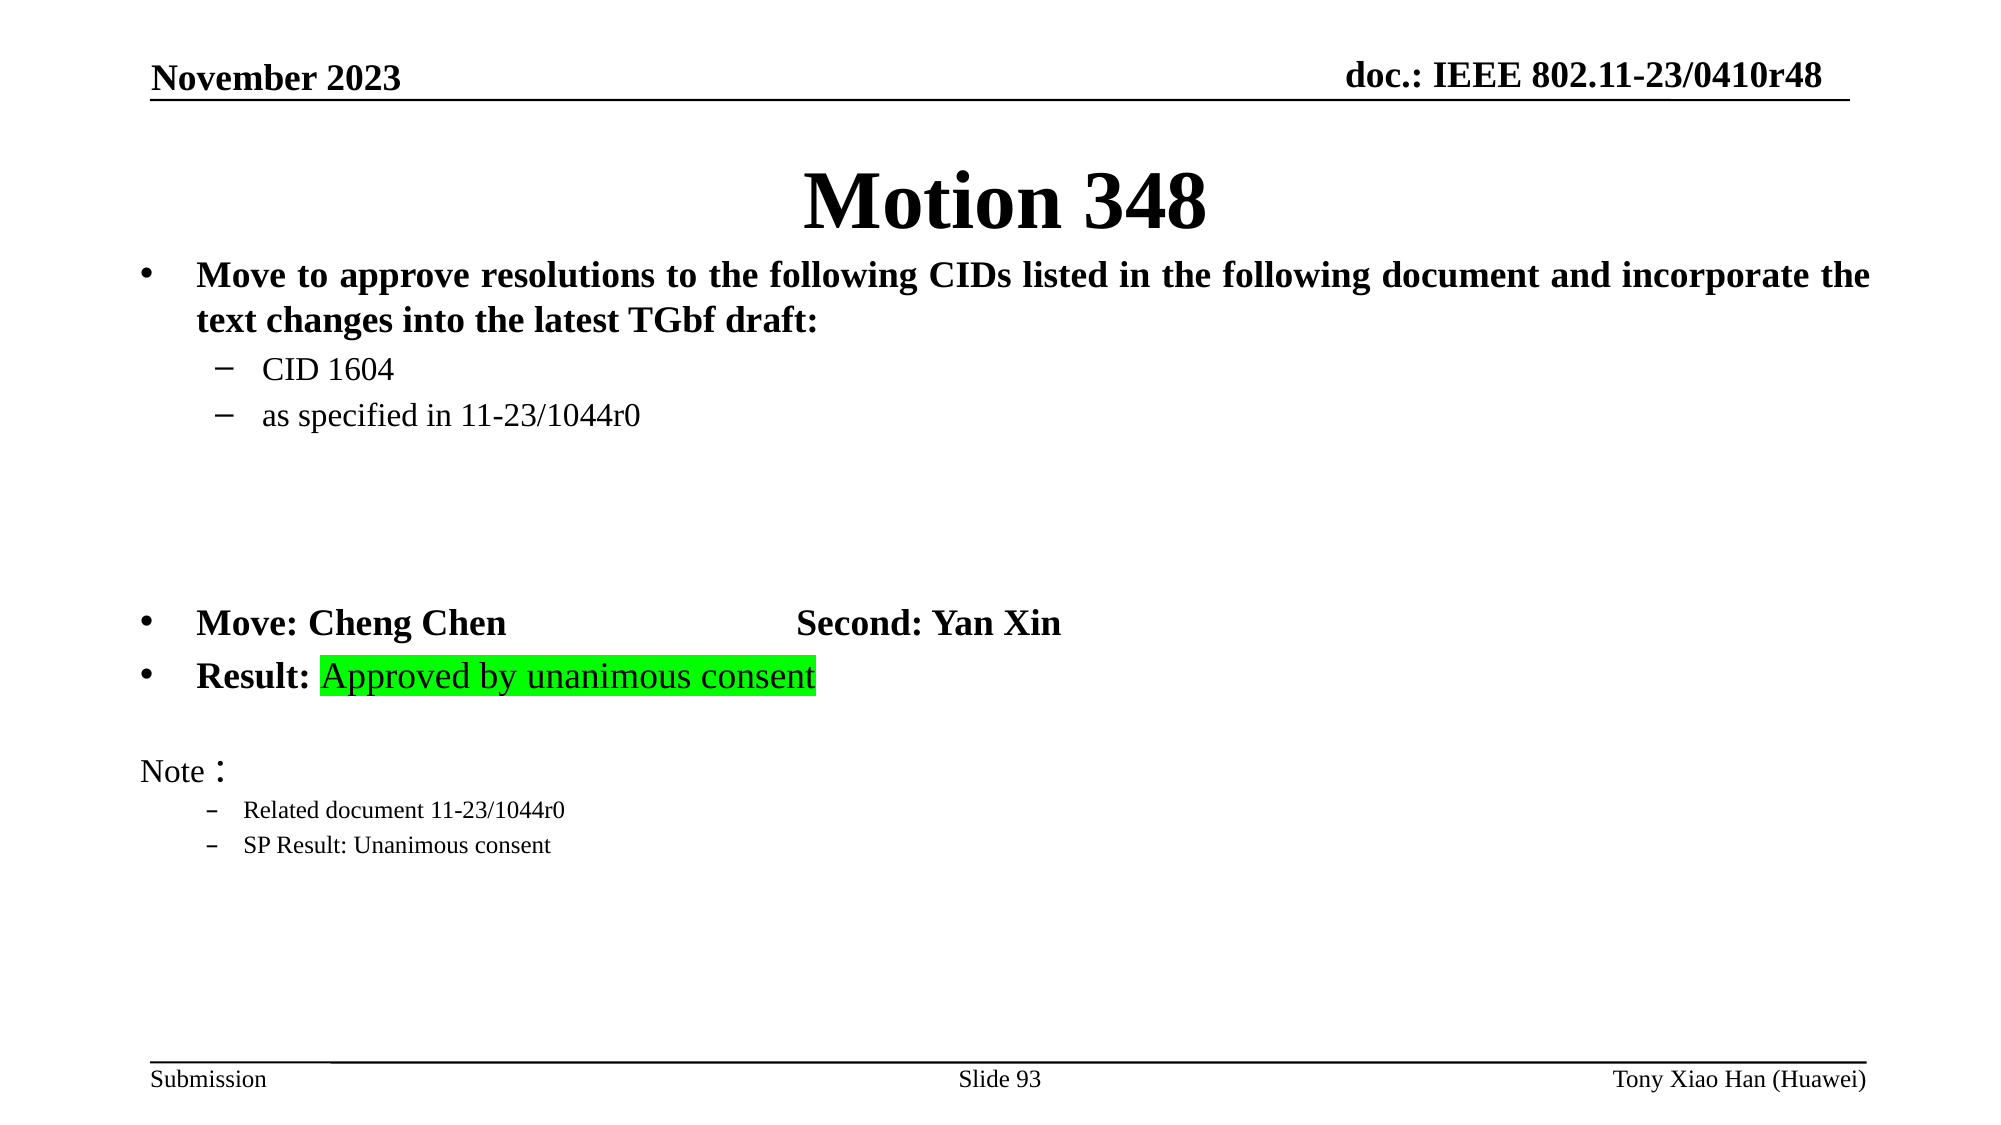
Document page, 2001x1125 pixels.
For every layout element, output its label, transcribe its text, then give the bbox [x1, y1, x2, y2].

text_box Motion 348 [368, 137, 1644, 212]
text_box Move to approve resolutions to the following CIDs listed in the following document and incorporate the text changes into the latest TGbf draft: CID 1604 as specified in 11-23/1044r0 Move: Cheng Chen Second: Yan Xin Result: Approved by unanimous consent Note： Related document 11-23/1044r0 SP Result: Unanimous consent [125, 212, 1888, 900]
